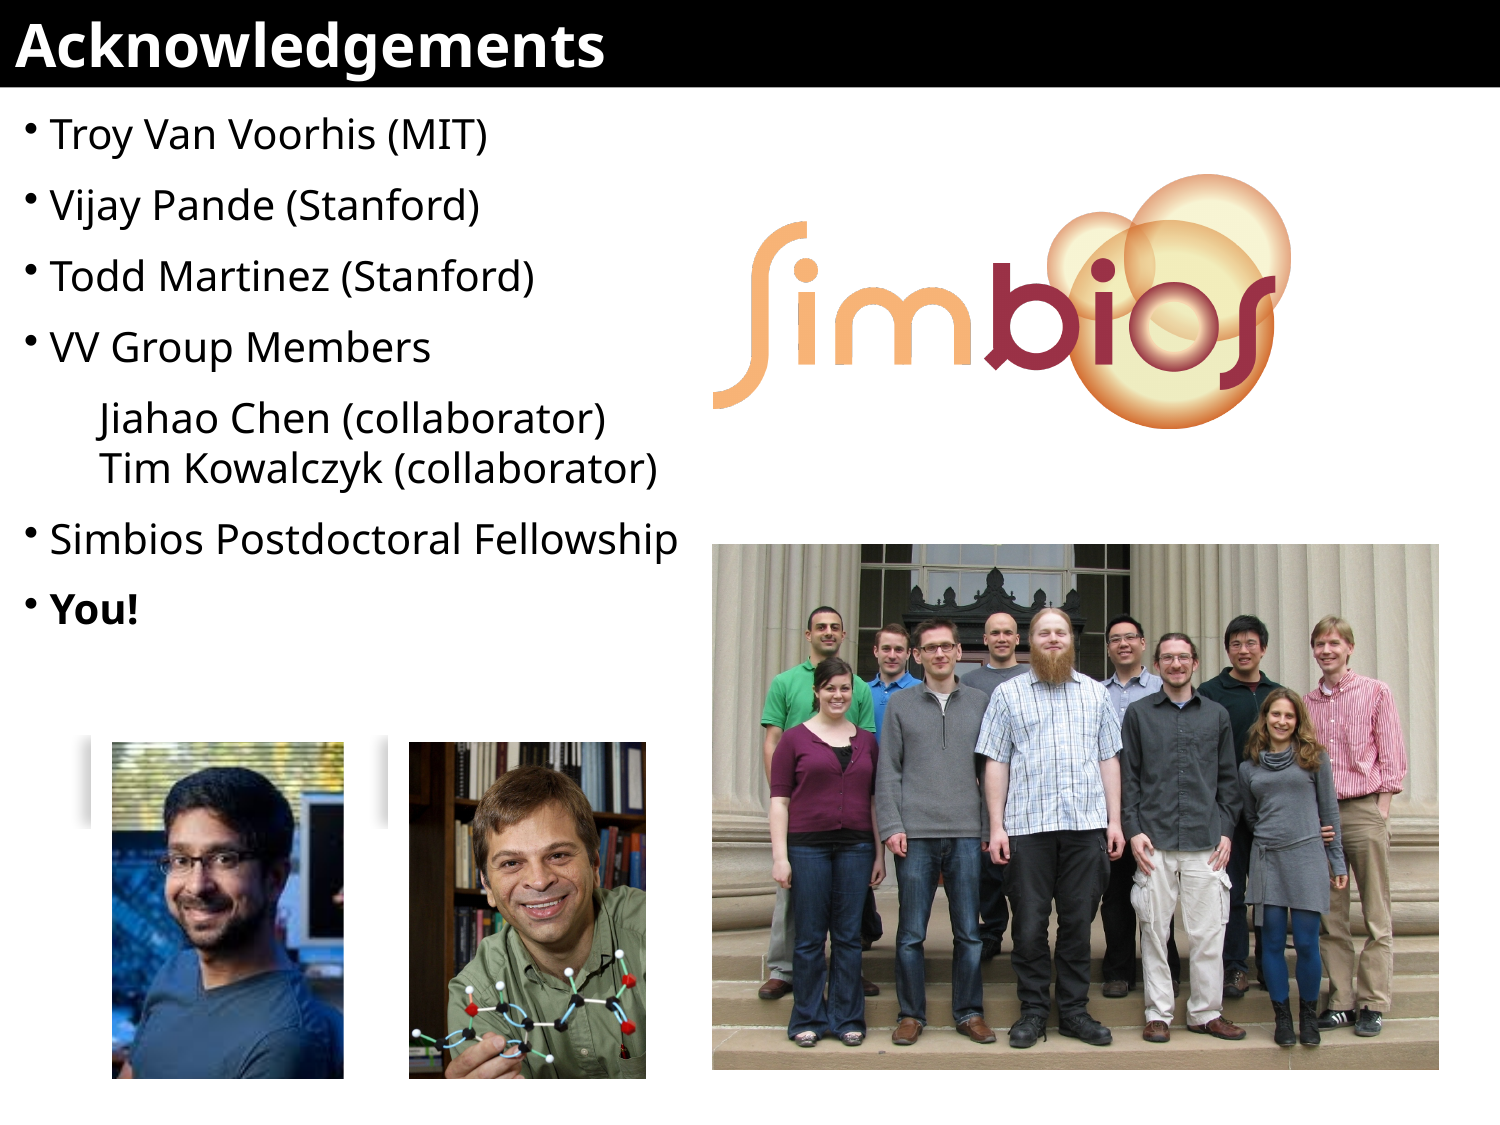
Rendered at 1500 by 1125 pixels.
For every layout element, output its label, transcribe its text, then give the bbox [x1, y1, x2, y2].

picture [713, 173, 1292, 429]
picture [408, 741, 647, 1080]
text_box Acknowledgements [0, 0, 1500, 88]
text_box Troy Van Voorhis (MIT) Vijay Pande (Stanford) Todd Martinez (Stanford) VV Group Members Jiahao Chen (collaborator) Tim Kowalczyk (collaborator) Simbios Postdoctoral Fellowship You! [9, 100, 800, 641]
picture [711, 543, 1440, 1071]
picture [111, 741, 344, 1080]
